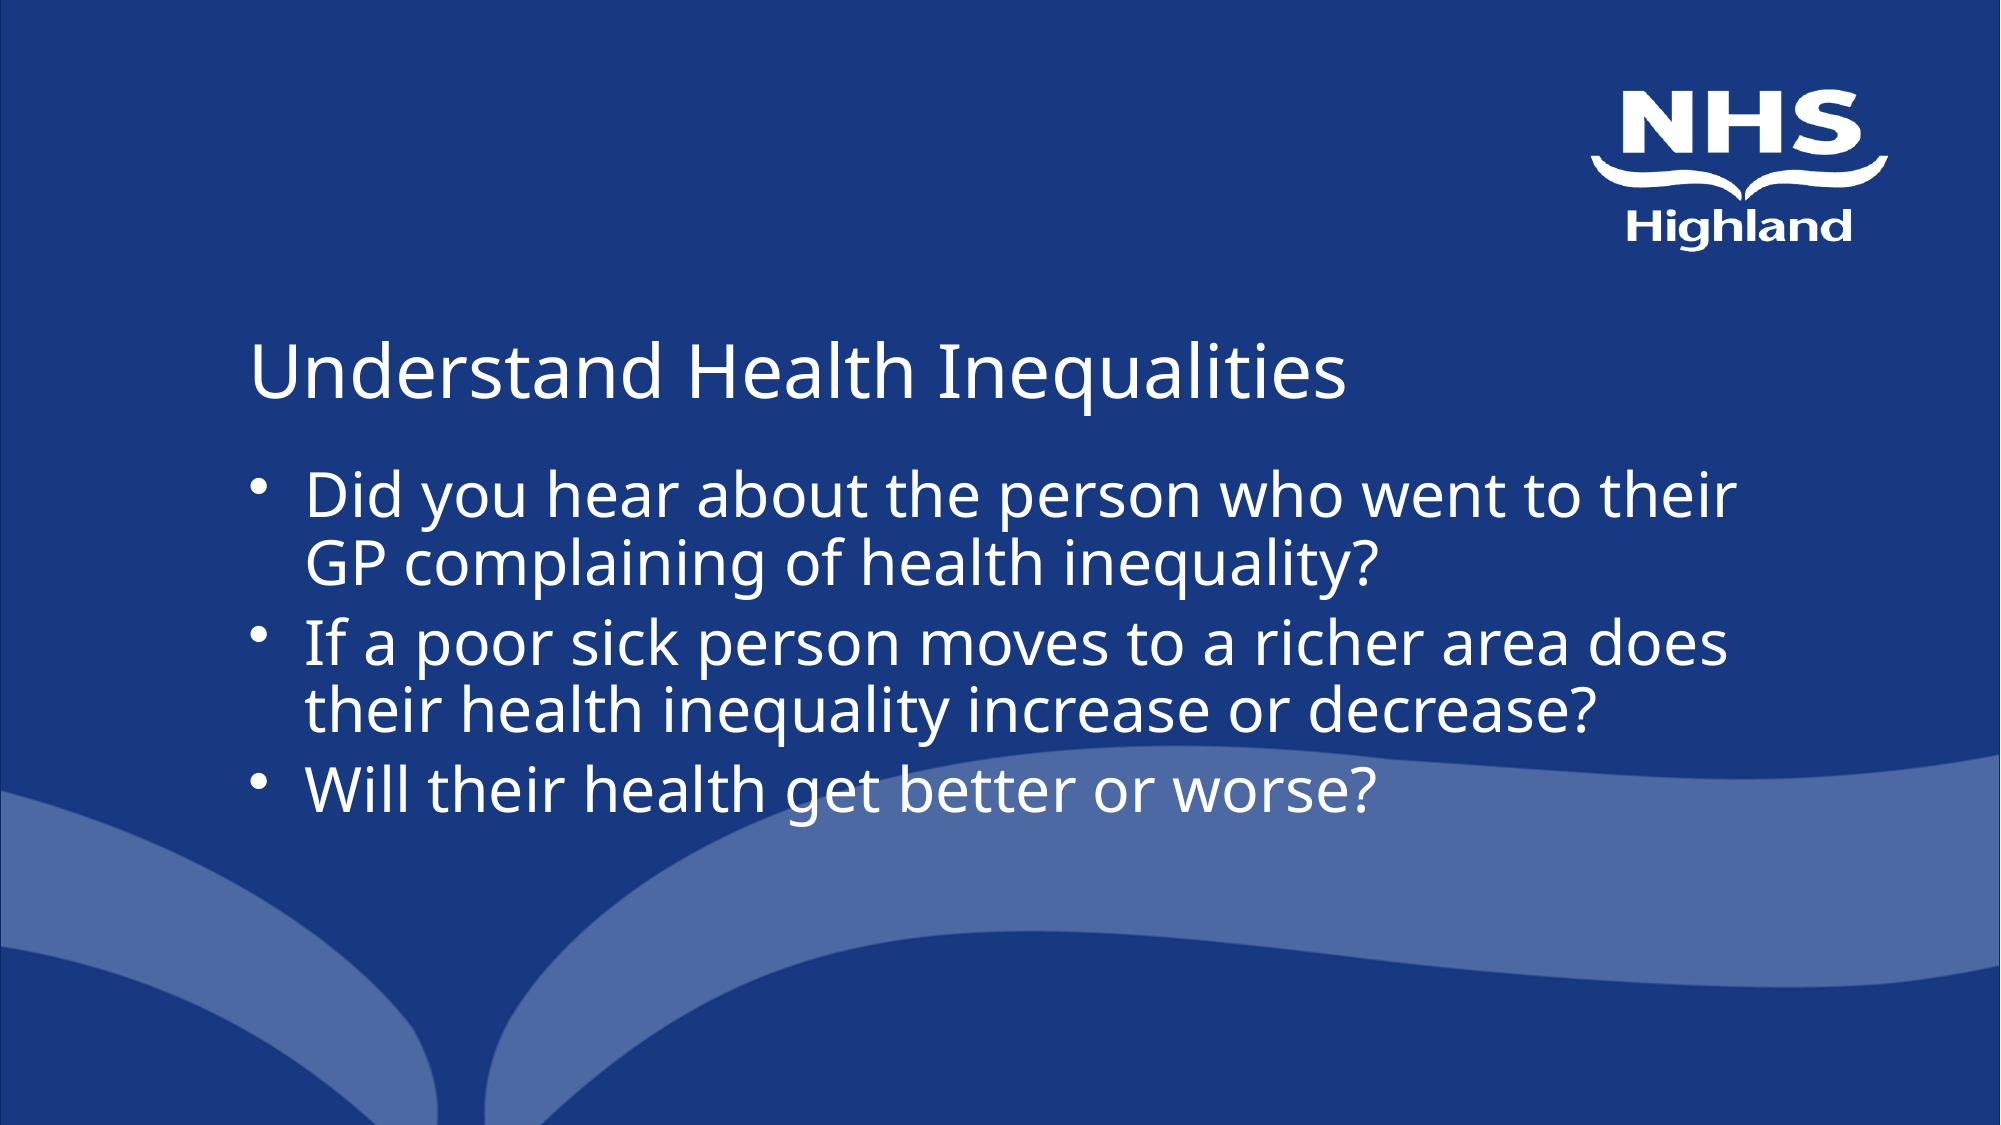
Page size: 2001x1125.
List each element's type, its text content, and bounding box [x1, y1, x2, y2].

list Did you hear about the person who went to their GP complaining of health inequality? If a poor sick person moves to a richer area does their health inequality increase or decrease? Will their health get better or worse? [233, 456, 1764, 994]
title Understand Health Inequalities [233, 275, 1764, 456]
